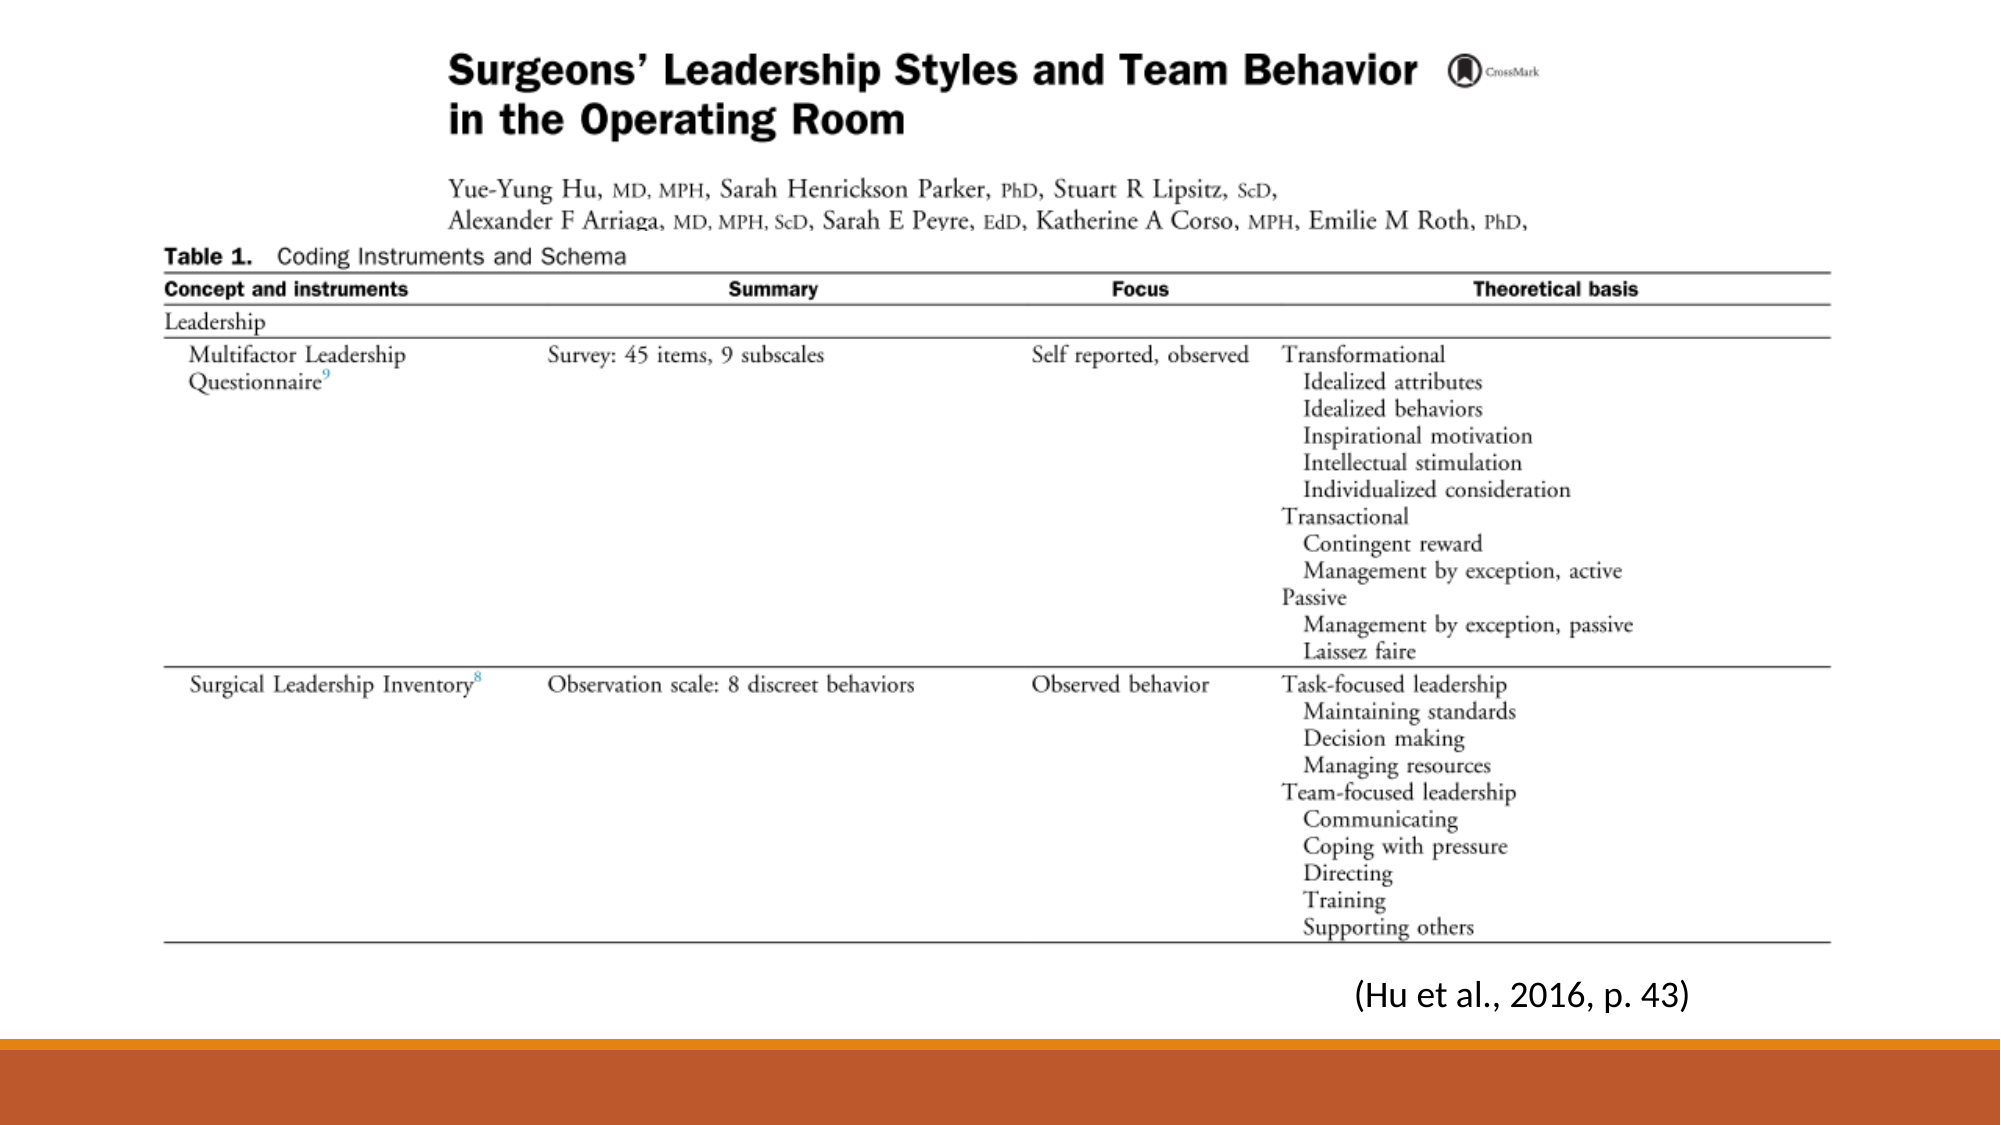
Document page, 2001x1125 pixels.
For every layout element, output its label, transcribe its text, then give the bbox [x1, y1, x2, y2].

picture [144, 31, 1856, 945]
text_box (Hu et al., 2016, p. 43) [1339, 962, 1706, 1022]
